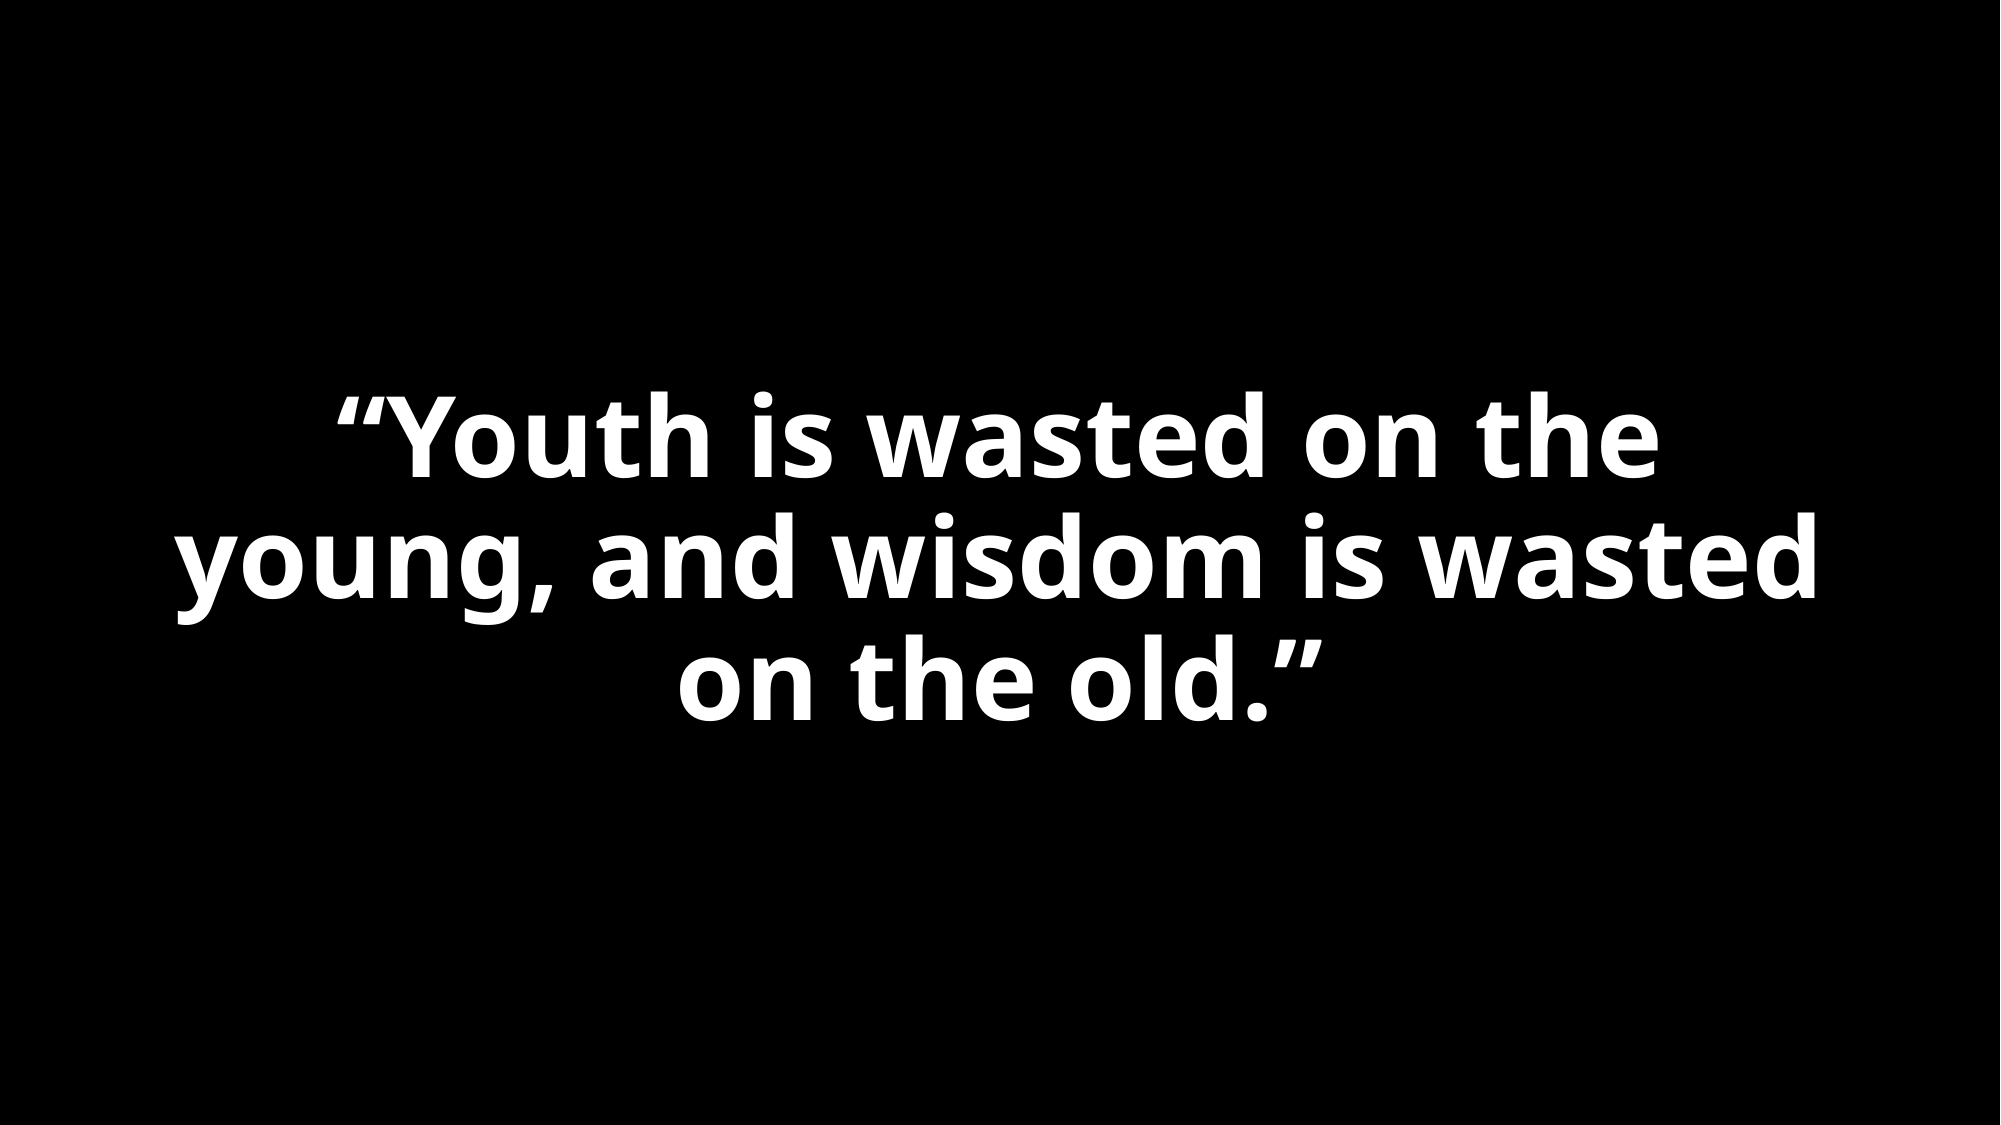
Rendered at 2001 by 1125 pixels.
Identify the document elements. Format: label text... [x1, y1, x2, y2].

list “Youth is wasted on the young, and wisdom is wasted on the old.” [137, 372, 1863, 1087]
